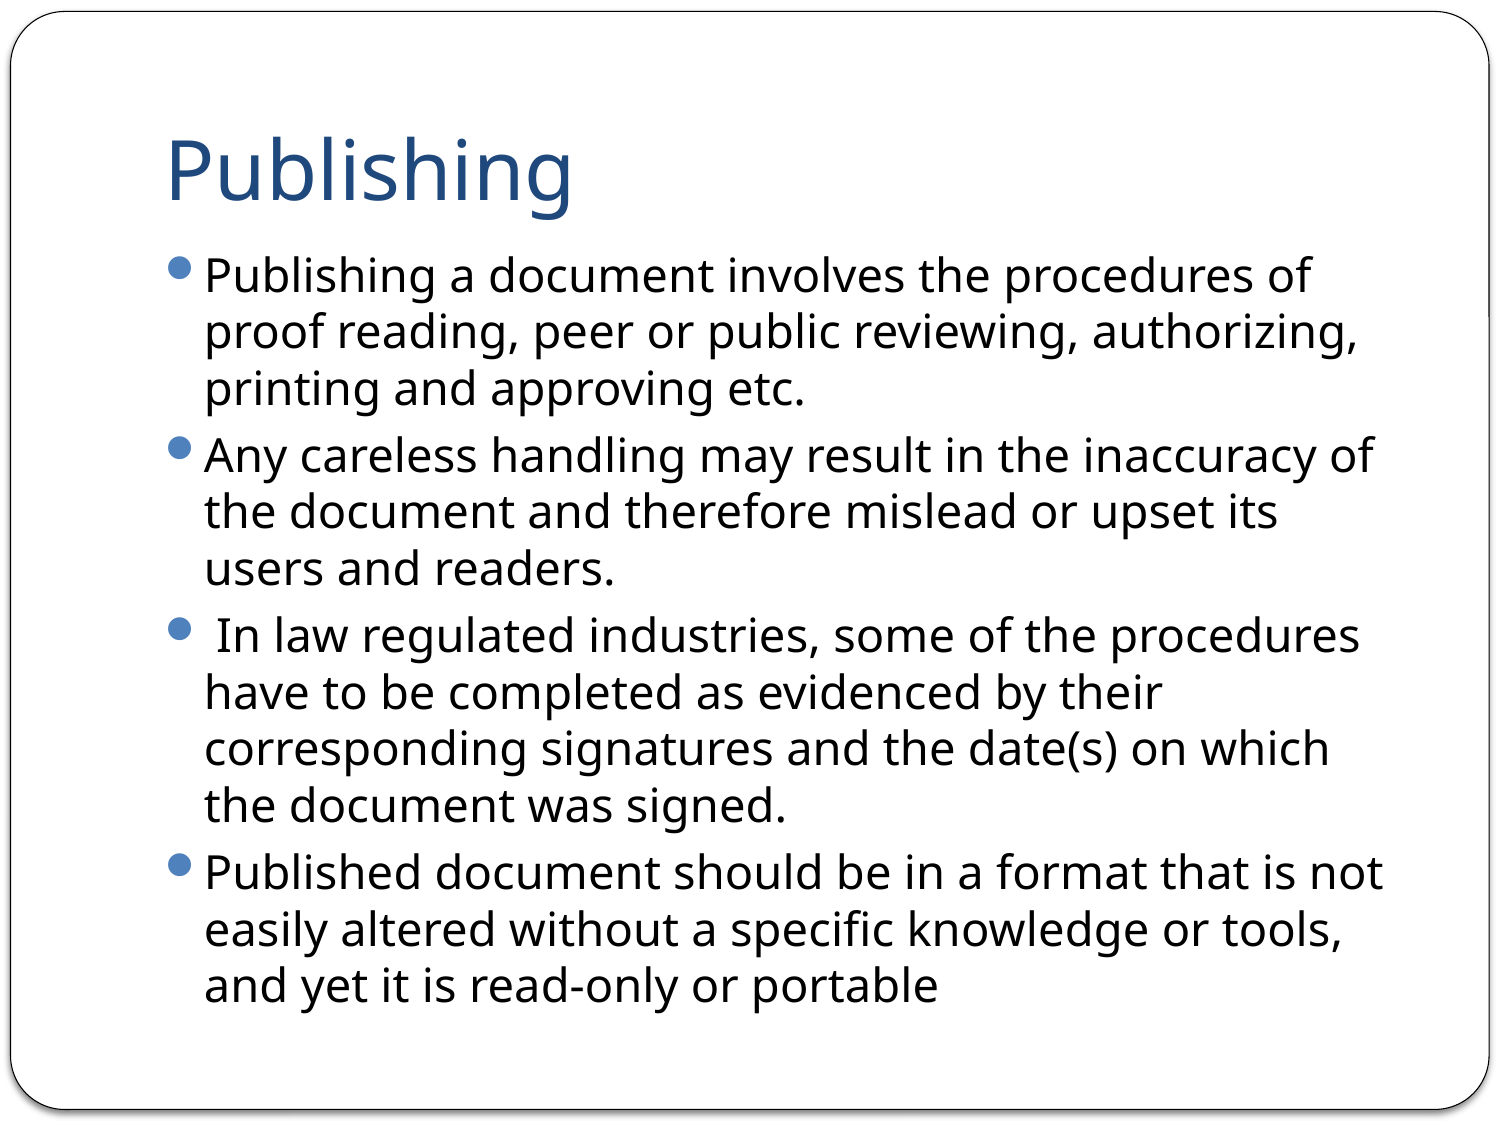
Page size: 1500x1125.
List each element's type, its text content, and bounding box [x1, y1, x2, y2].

title Publishing [150, 45, 1425, 233]
list Publishing a document involves the procedures of proof reading, peer or public reviewing, authorizing, printing and approving etc. Any careless handling may result in the inaccuracy of the document and therefore mislead or upset its users and readers. In law regulated industries, some of the procedures have to be completed as evidenced by their corresponding signatures and the date(s) on which the document was signed. Published document should be in a format that is not easily altered without a specific knowledge or tools, and yet it is read-only or portable [150, 237, 1425, 1025]
